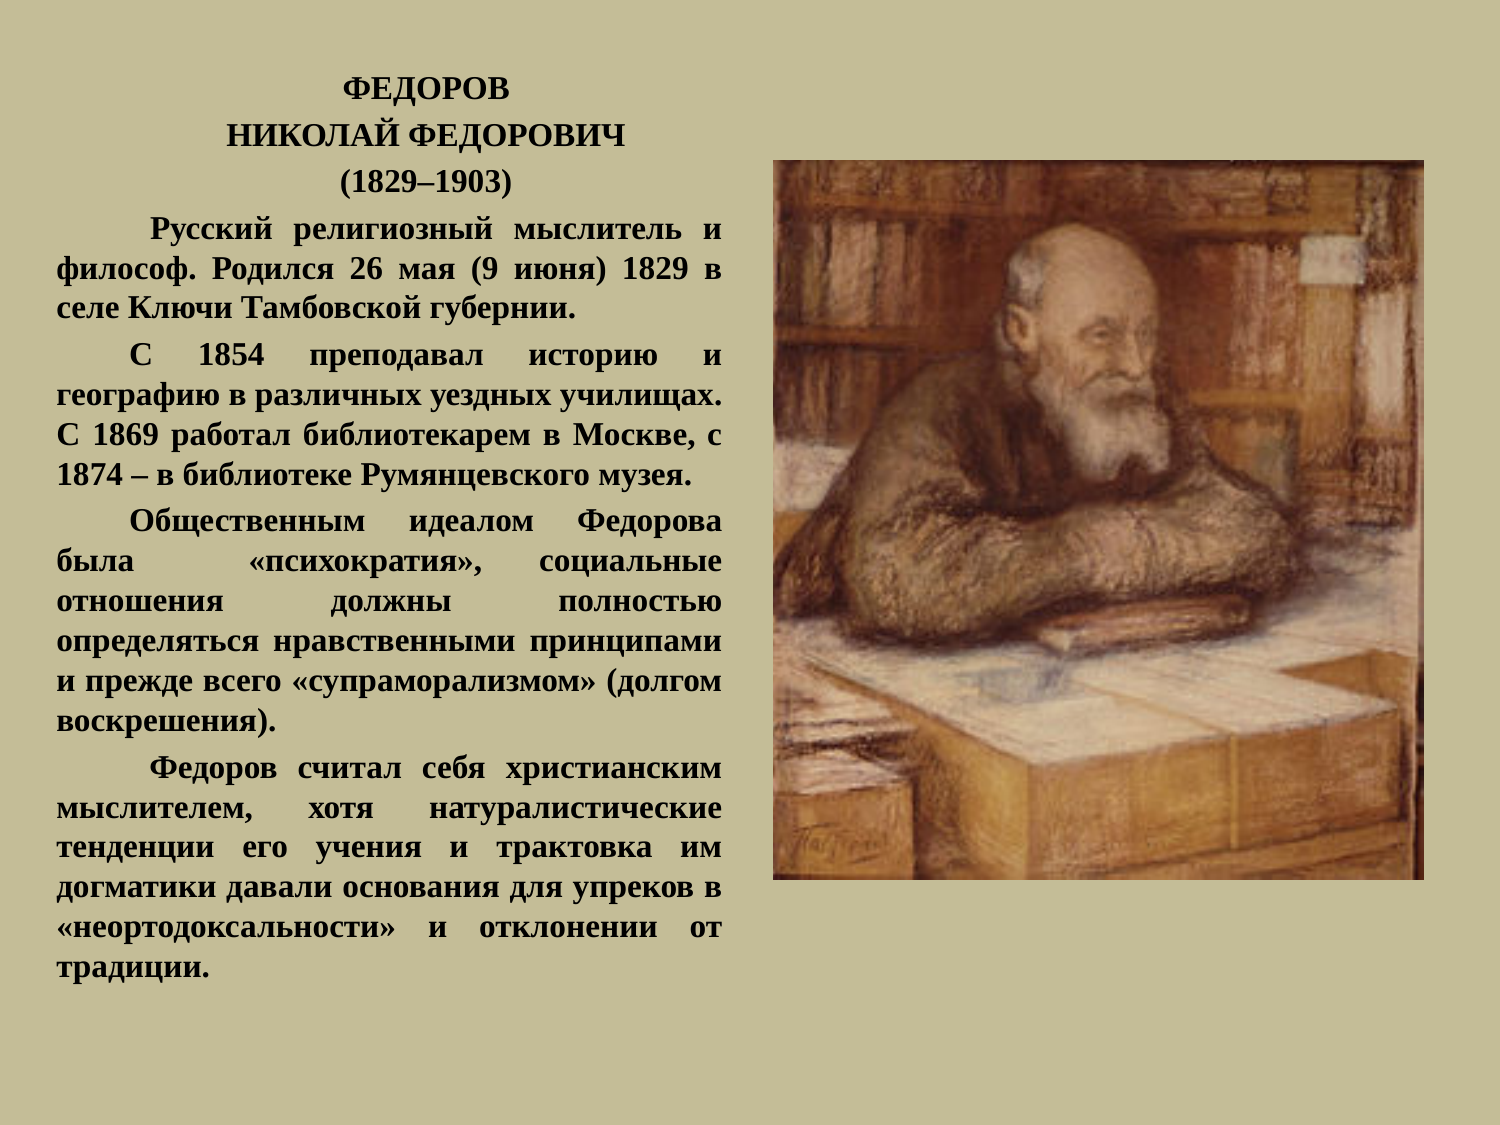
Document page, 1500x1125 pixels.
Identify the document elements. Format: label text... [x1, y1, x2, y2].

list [773, 160, 1424, 880]
list ФЕДОРОВ НИКОЛАЙ ФЕДОРОВИЧ (1829–1903) Русский религиозный мыслитель и философ. Родился 26 мая (9 июня) 1829 в селе Ключи Тамбовской губернии. С 1854 преподавал историю и географию в различных уездных училищах. С 1869 работал библиотекарем в Москве, с 1874 – в библиотеке Румянцевского музея. Общественным идеалом Федорова была «психократия», социальные отношения должны полностью определяться нравственными принципами и прежде всего «супраморализмом» (долгом воскрешения). Федоров считал себя христианским мыслителем, хотя натуралистические тенденции его учения и трактовка им догматики давали основания для упреков в «неортодоксальности» и отклонении от традиции. [41, 58, 739, 1047]
